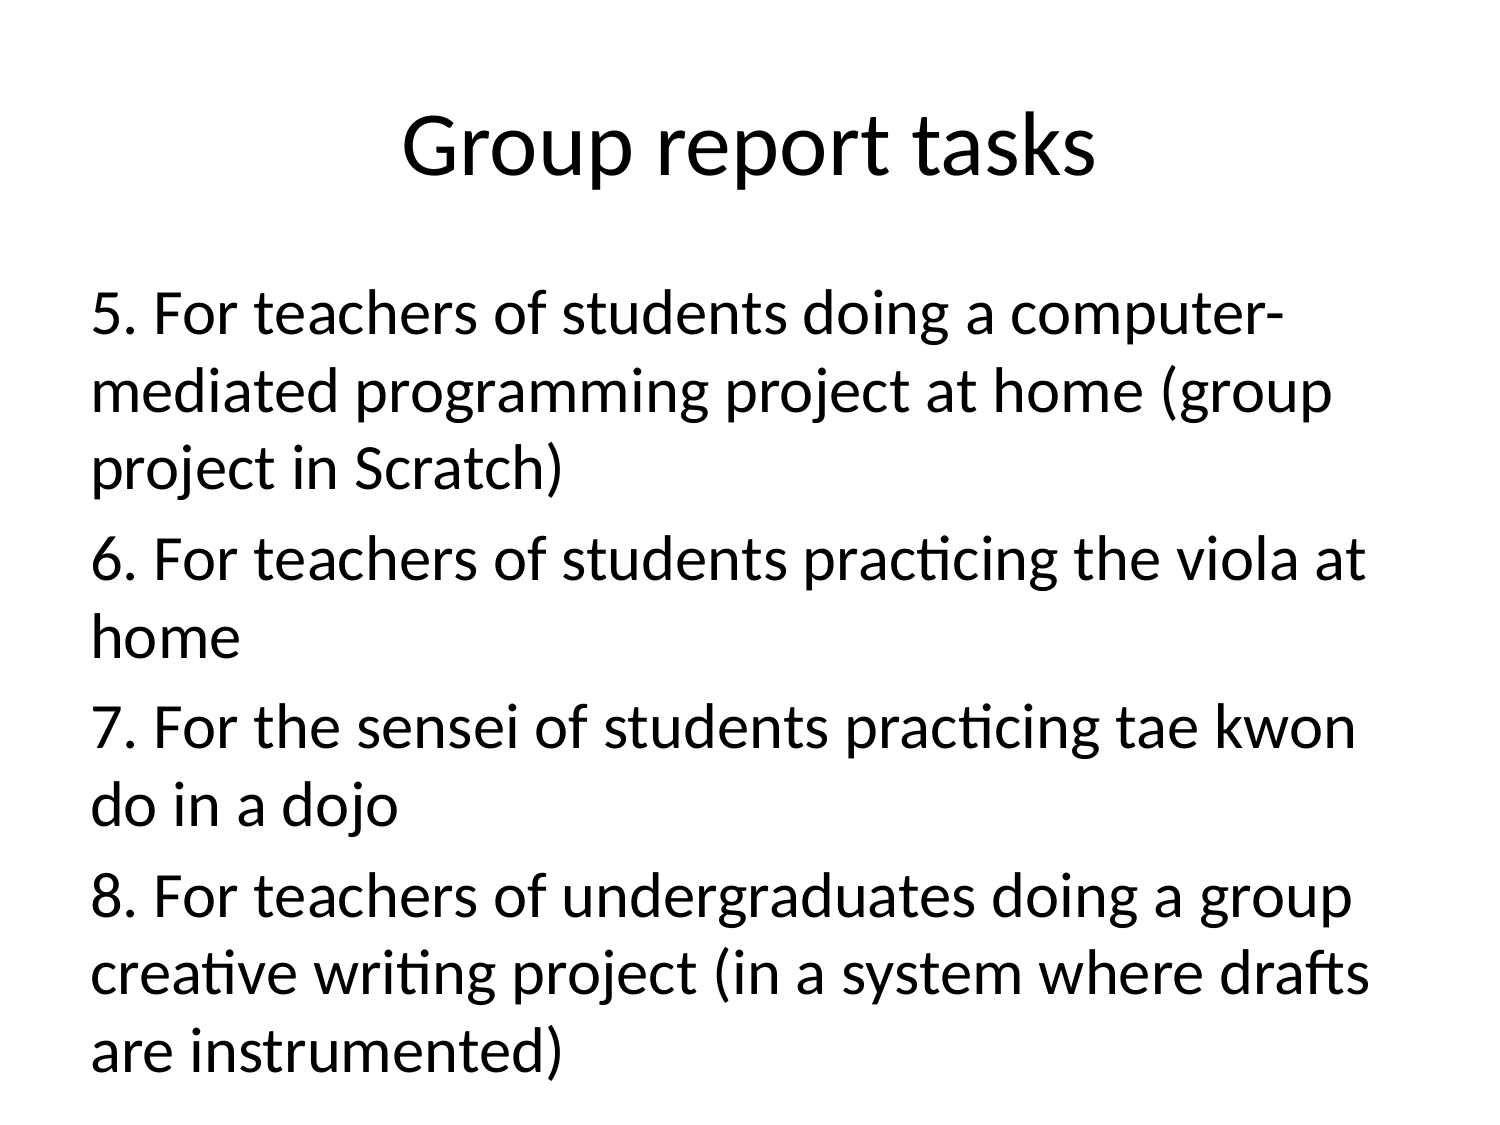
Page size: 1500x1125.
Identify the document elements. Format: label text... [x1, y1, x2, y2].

list 5. For teachers of students doing a computer-mediated programming project at home (group project in Scratch) 6. For teachers of students practicing the viola at home 7. For the sensei of students practicing tae kwon do in a dojo 8. For teachers of undergraduates doing a group creative writing project (in a system where drafts are instrumented) [75, 262, 1425, 1100]
title Group report tasks [75, 45, 1425, 233]
